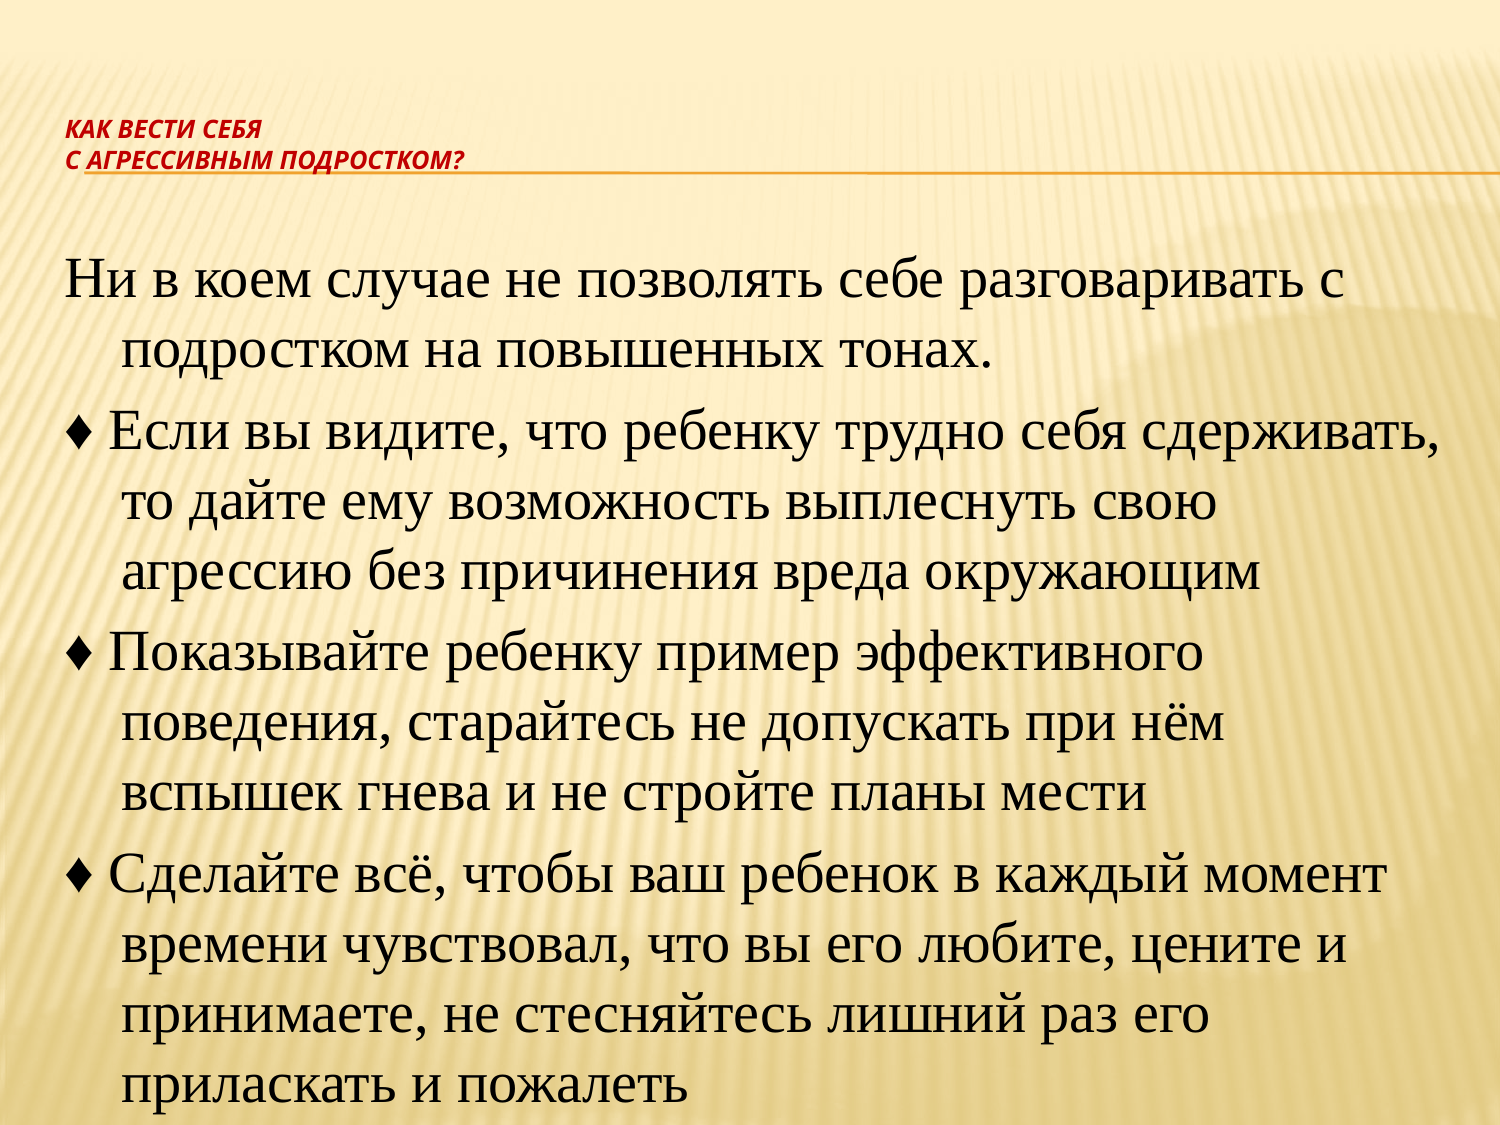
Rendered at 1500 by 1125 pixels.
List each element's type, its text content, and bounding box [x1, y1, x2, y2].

title Как вести себя с агрессивным подростком? [50, 75, 1475, 213]
list Ни в коем случае не позволять себе разговаривать с подростком на повышенных тонах. ♦ Если вы видите, что ребенку трудно себя сдерживать, то дайте ему возможность выплеснуть свою агрессию без причинения вреда окружающим ♦ Показывайте ребенку пример эффективного поведения, старайтесь не допускать при нём вспышек гнева и не стройте планы мести ♦ Сделайте всё, чтобы ваш ребенок в каждый момент времени чувствовал, что вы его любите, цените и принимаете, не стесняйтесь лишний раз его приласкать и пожалеть [50, 231, 1475, 998]
